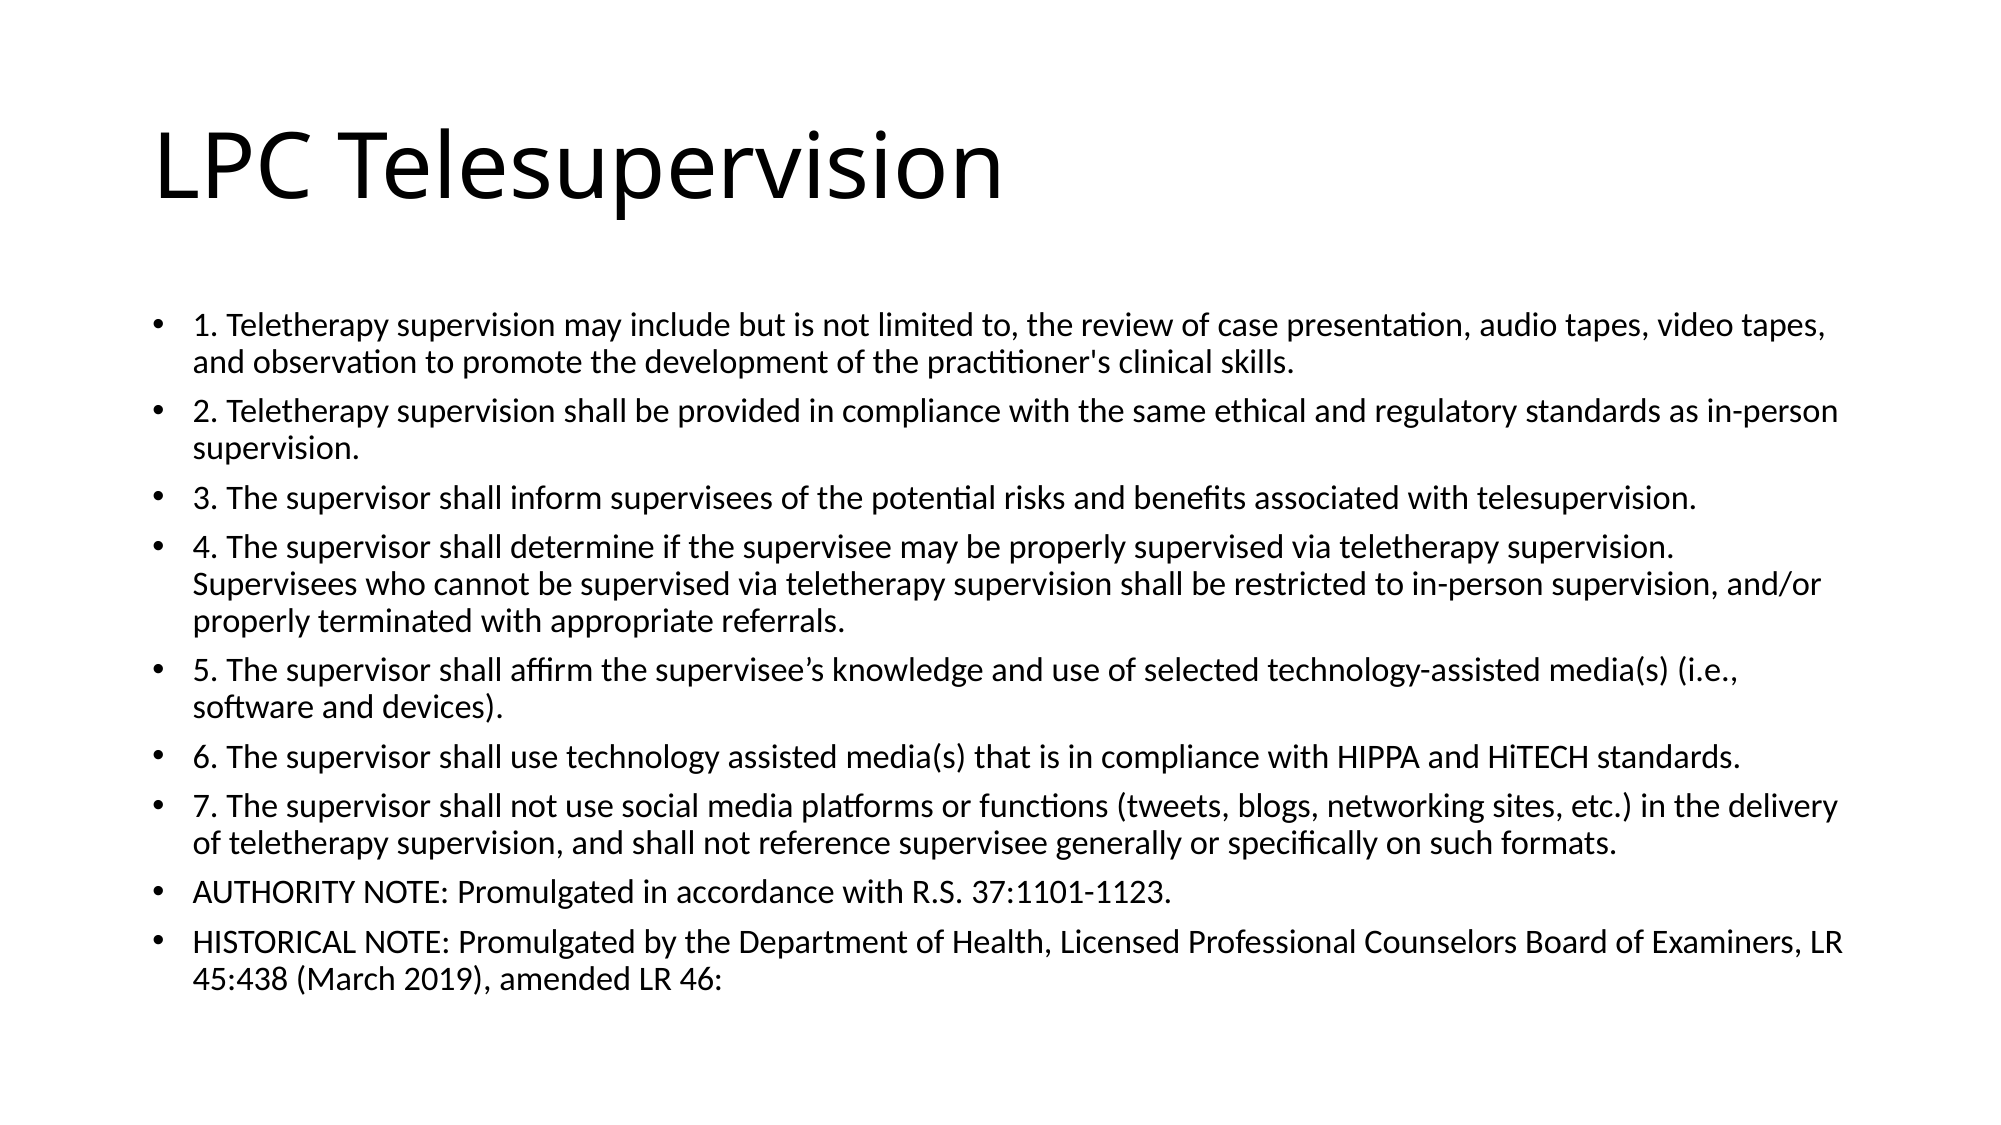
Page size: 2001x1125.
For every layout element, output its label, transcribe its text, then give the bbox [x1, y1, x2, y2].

list 1. Teletherapy supervision may include but is not limited to, the review of case presentation, audio tapes, video tapes, and observation to promote the development of the practitioner's clinical skills. 2. Teletherapy supervision shall be provided in compliance with the same ethical and regulatory standards as in-person supervision. 3. The supervisor shall inform supervisees of the potential risks and benefits associated with telesupervision. 4. The supervisor shall determine if the supervisee may be properly supervised via teletherapy supervision. Supervisees who cannot be supervised via teletherapy supervision shall be restricted to in-person supervision, and/or properly terminated with appropriate referrals. 5. The supervisor shall affirm the supervisee’s knowledge and use of selected technology-assisted media(s) (i.e., software and devices). 6. The supervisor shall use technology assisted media(s) that is in compliance with HIPPA and HiTECH standards. 7. The supervisor shall not use social media platforms or functions (tweets, blogs, networking sites, etc.) in the delivery of teletherapy supervision, and shall not reference supervisee generally or specifically on such formats. AUTHORITY NOTE: Promulgated in accordance with R.S. 37:1101-1123. HISTORICAL NOTE: Promulgated by the Department of Health, Licensed Professional Counselors Board of Examiners, LR 45:438 (March 2019), amended LR 46: [137, 299, 1863, 1014]
title LPC Telesupervision [137, 59, 1863, 278]
